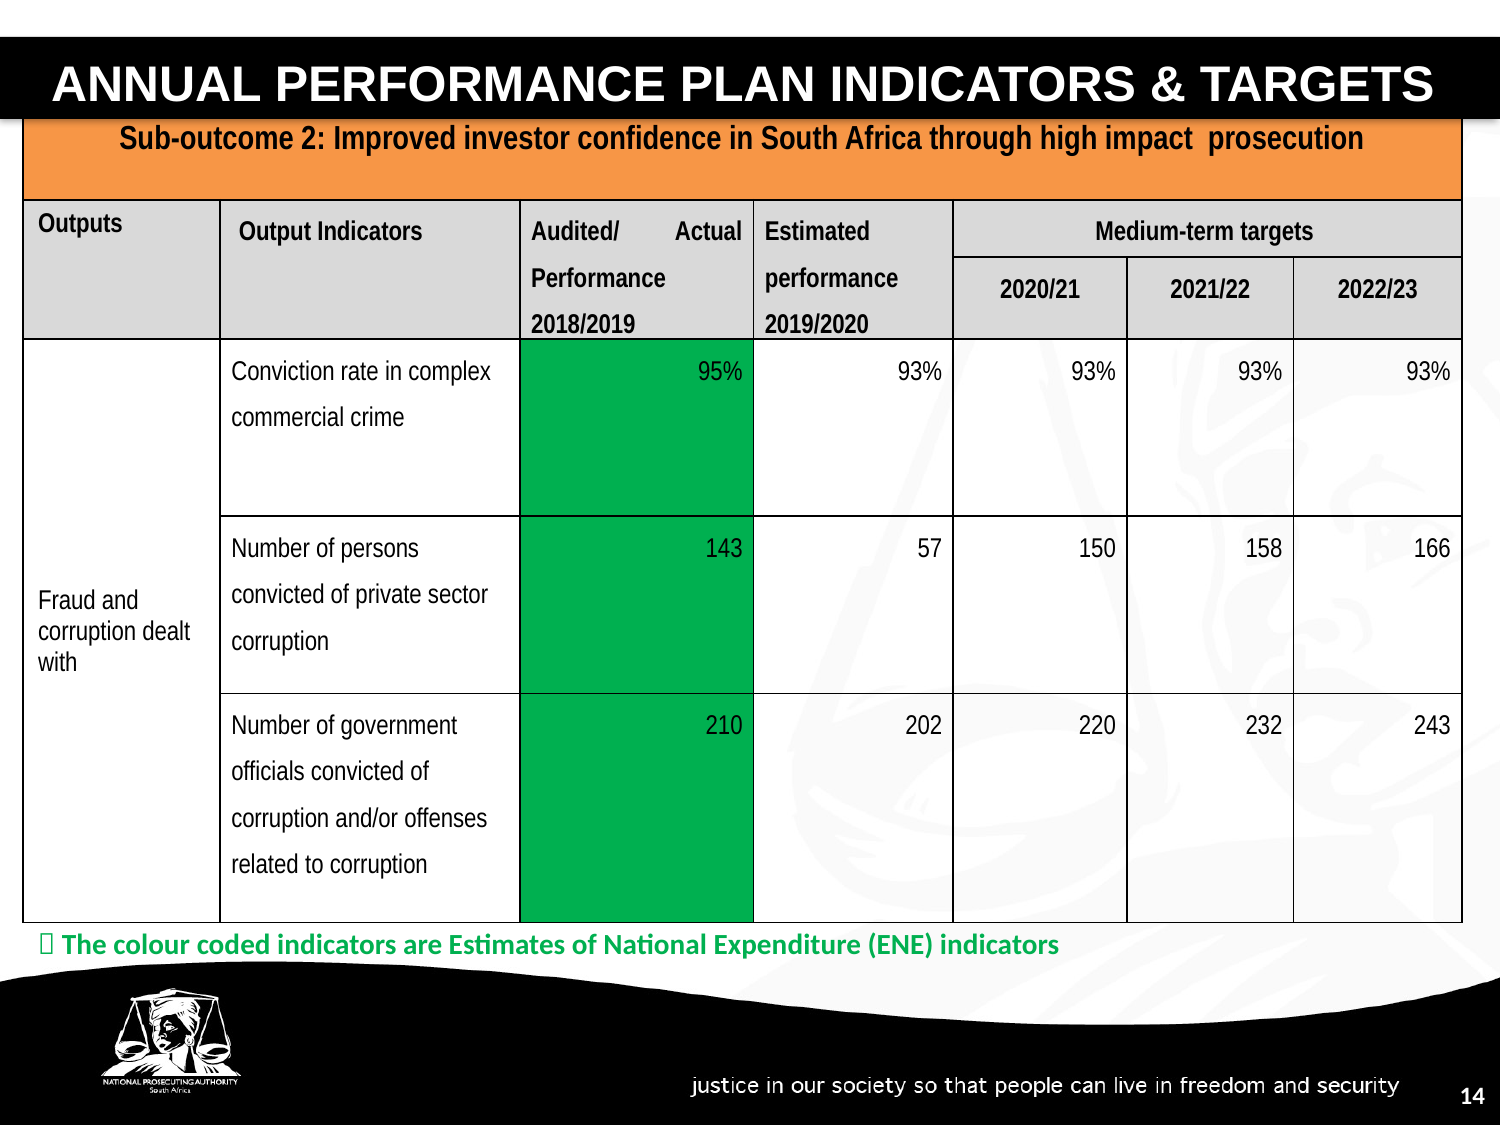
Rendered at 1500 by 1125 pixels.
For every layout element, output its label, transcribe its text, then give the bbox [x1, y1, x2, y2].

table_cell 220 [954, 694, 1126, 918]
table_cell 143 [521, 517, 753, 693]
table_cell Conviction rate in complex commercial crime [221, 340, 519, 515]
table_cell 57 [754, 517, 952, 693]
table_cell 93% [1128, 340, 1293, 515]
table_cell 95% [521, 340, 753, 515]
table_cell 93% [1294, 340, 1461, 515]
table_header Sub-outcome 2: Improved investor confidence in South Africa through high impact prosecution [24, 128, 1461, 199]
table_cell 232 [1128, 694, 1293, 918]
table_cell 93% [954, 340, 1126, 515]
table_cell Number of government officials convicted of corruption and/or offenses related to corruption [221, 694, 519, 918]
table_cell 158 [1128, 517, 1293, 693]
table_cell Estimated performance 2019/2020 [754, 201, 952, 338]
table_cell 166 [1294, 517, 1461, 693]
table_cell 243 [1294, 694, 1461, 918]
table_cell Medium-term targets [954, 201, 1461, 256]
table_cell Audited/ Actual Performance 2018/2019 [521, 201, 753, 338]
slide_number 14 [1149, 1065, 1500, 1125]
table_cell Fraud and corruption dealt with [24, 340, 219, 918]
table_cell 2020/21 [954, 258, 1126, 338]
text_box  The colour coded indicators are Estimates of National Expenditure (ENE) indicators [23, 918, 1463, 969]
table_cell 210 [521, 694, 753, 918]
text_box ANNUAL PERFORMANCE PLAN INDICATORS & TARGETS [0, 36, 1500, 119]
table_cell Outputs [24, 201, 219, 338]
table_cell 2022/23 [1294, 258, 1461, 338]
table_cell 93% [754, 340, 952, 515]
table_cell 2021/22 [1128, 258, 1293, 338]
table_cell Number of persons convicted of private sector corruption [221, 517, 519, 693]
table_cell Output Indicators [221, 201, 519, 338]
table_cell 150 [954, 517, 1126, 693]
table_cell 202 [754, 694, 952, 918]
picture [0, 119, 1500, 1125]
